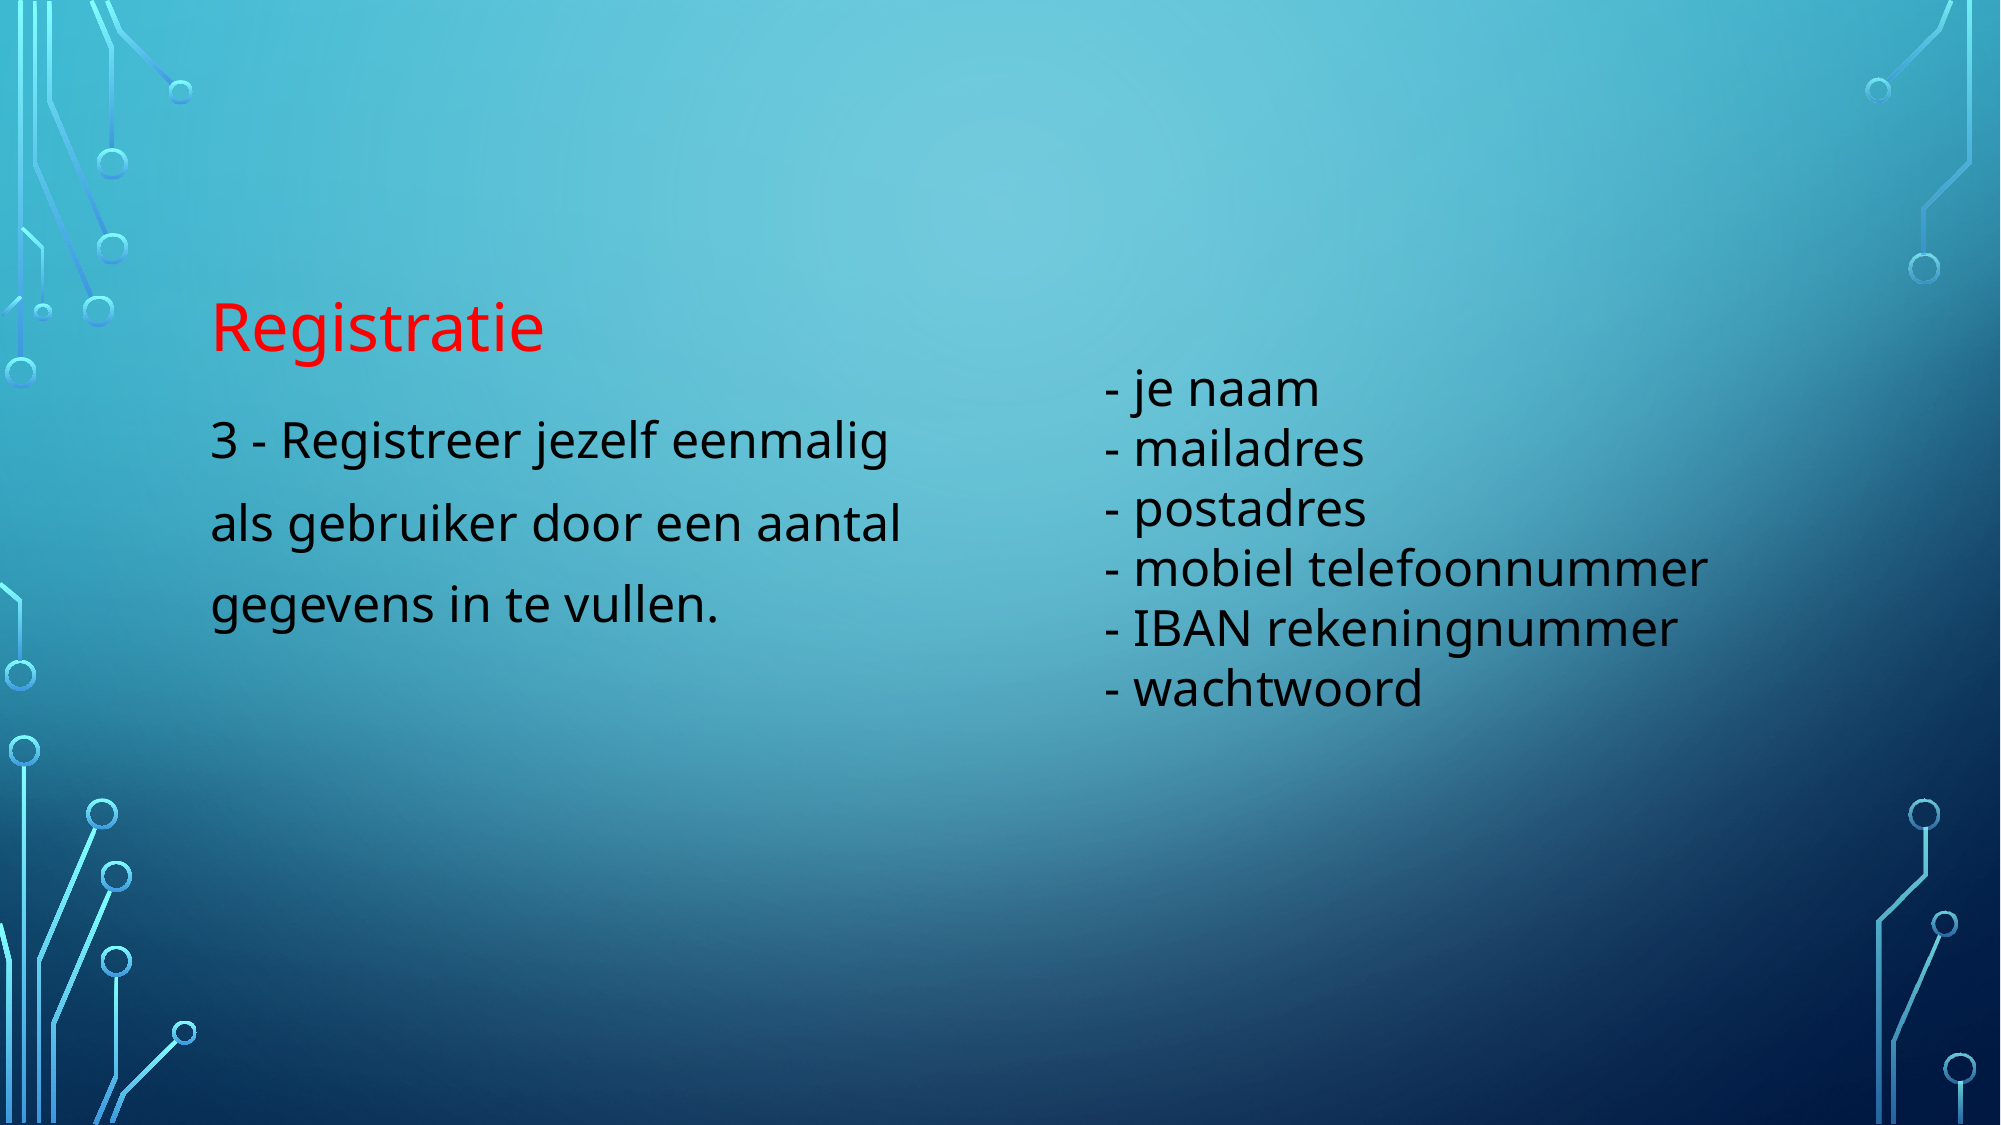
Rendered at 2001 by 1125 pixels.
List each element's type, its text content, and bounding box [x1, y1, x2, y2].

list Registratie 3 - Registreer jezelf eenmalig als gebruiker door een aantal gegevens in te vullen. [195, 254, 982, 792]
text_box - je naam - mailadres - postadres - mobiel telefoonnummer - IBAN rekeningnummer - wachtwoord [1090, 349, 1777, 724]
